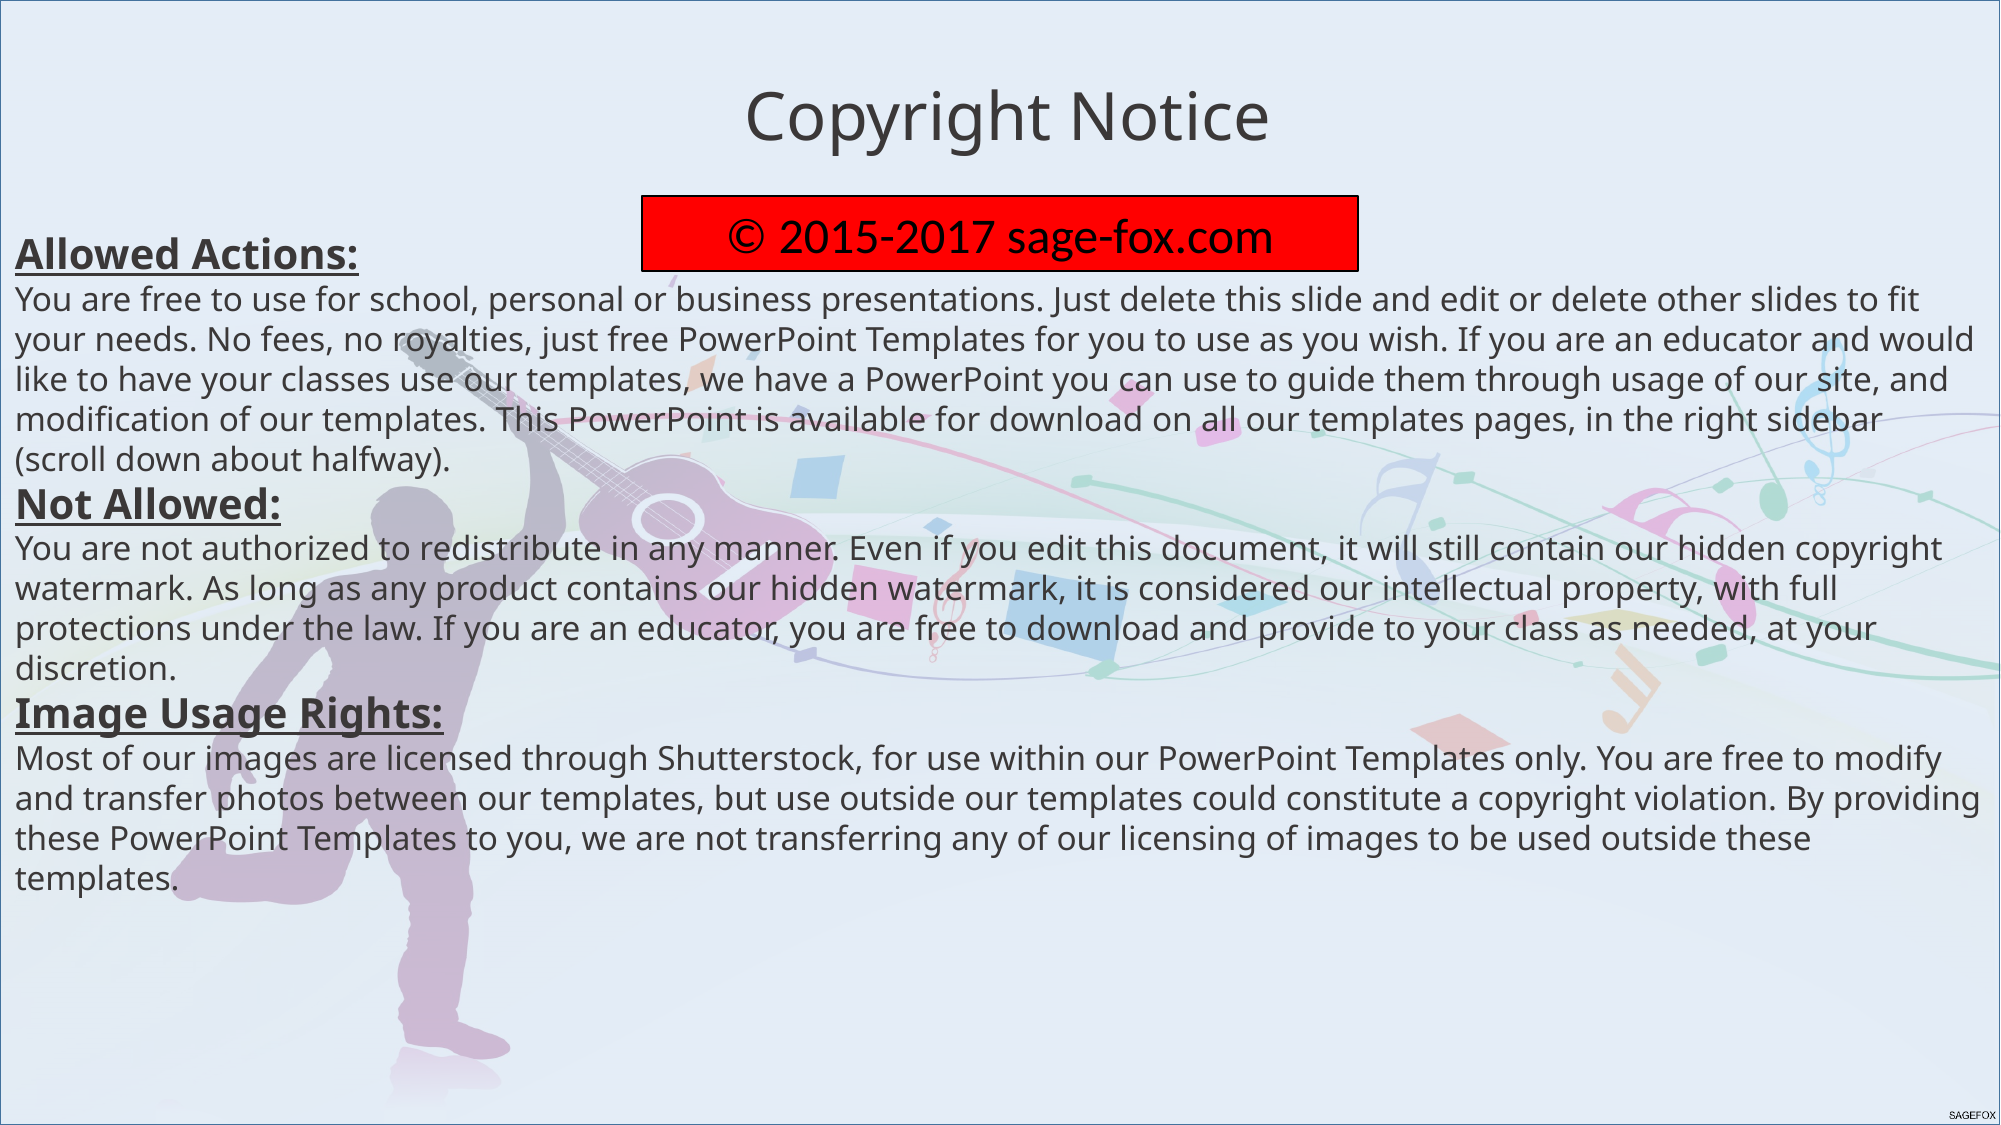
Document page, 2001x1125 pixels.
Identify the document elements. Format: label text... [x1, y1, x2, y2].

text_box © 2015-2017 sage-fox.com [641, 196, 1358, 272]
title Copyright Notice [493, 60, 1524, 178]
text_box Allowed Actions: You are free to use for school, personal or business presentations. Just delete this slide and edit or delete other slides to fit your needs. No fees, no royalties, just free PowerPoint Templates for you to use as you wish. If you are an educator and would like to have your classes use our templates, we have a PowerPoint you can use to guide them through usage of our site, and modification of our templates. This PowerPoint is available for download on all our templates pages, in the right sidebar (scroll down about halfway). Not Allowed: You are not authorized to redistribute in any manner. Even if you edit this document, it will still contain our hidden copyright watermark. As long as any product contains our hidden watermark, it is considered our intellectual property, with full protections under the law. If you are an educator, you are free to download and provide to your class as needed, at your discretion. Image Usage Rights: Most of our images are licensed through Shutterstock, for use within our PowerPoint Templates only. You are free to modify and transfer photos between our templates, but use outside our templates could constitute a copyright violation. By providing these PowerPoint Templates to you, we are not transferring any of our licensing of images to be used outside these templates. [0, 0, 2000, 1125]
